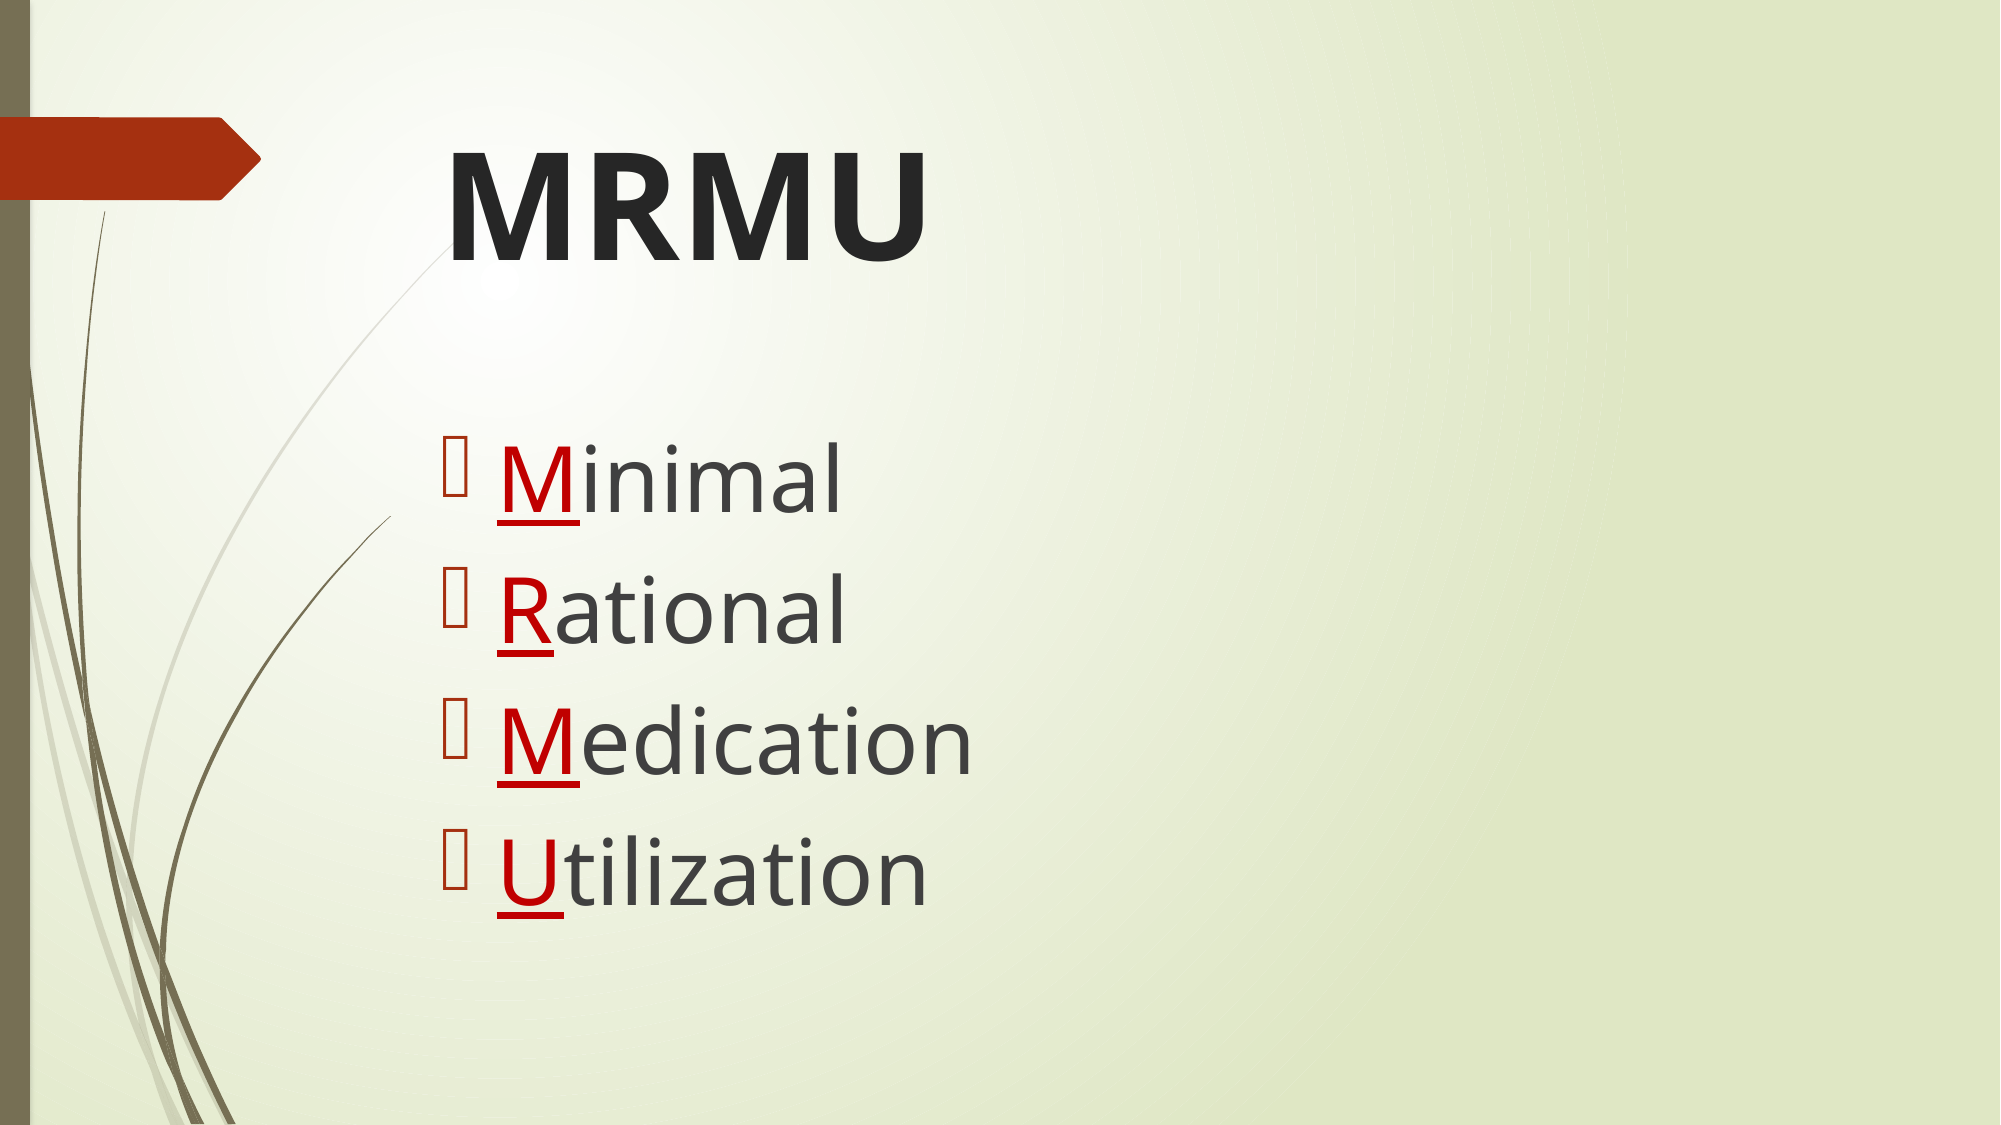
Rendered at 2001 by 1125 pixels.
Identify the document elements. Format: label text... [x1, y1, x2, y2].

title MRMU [425, 102, 1888, 312]
list Minimal Rational Medication Utilization [425, 312, 1888, 933]
